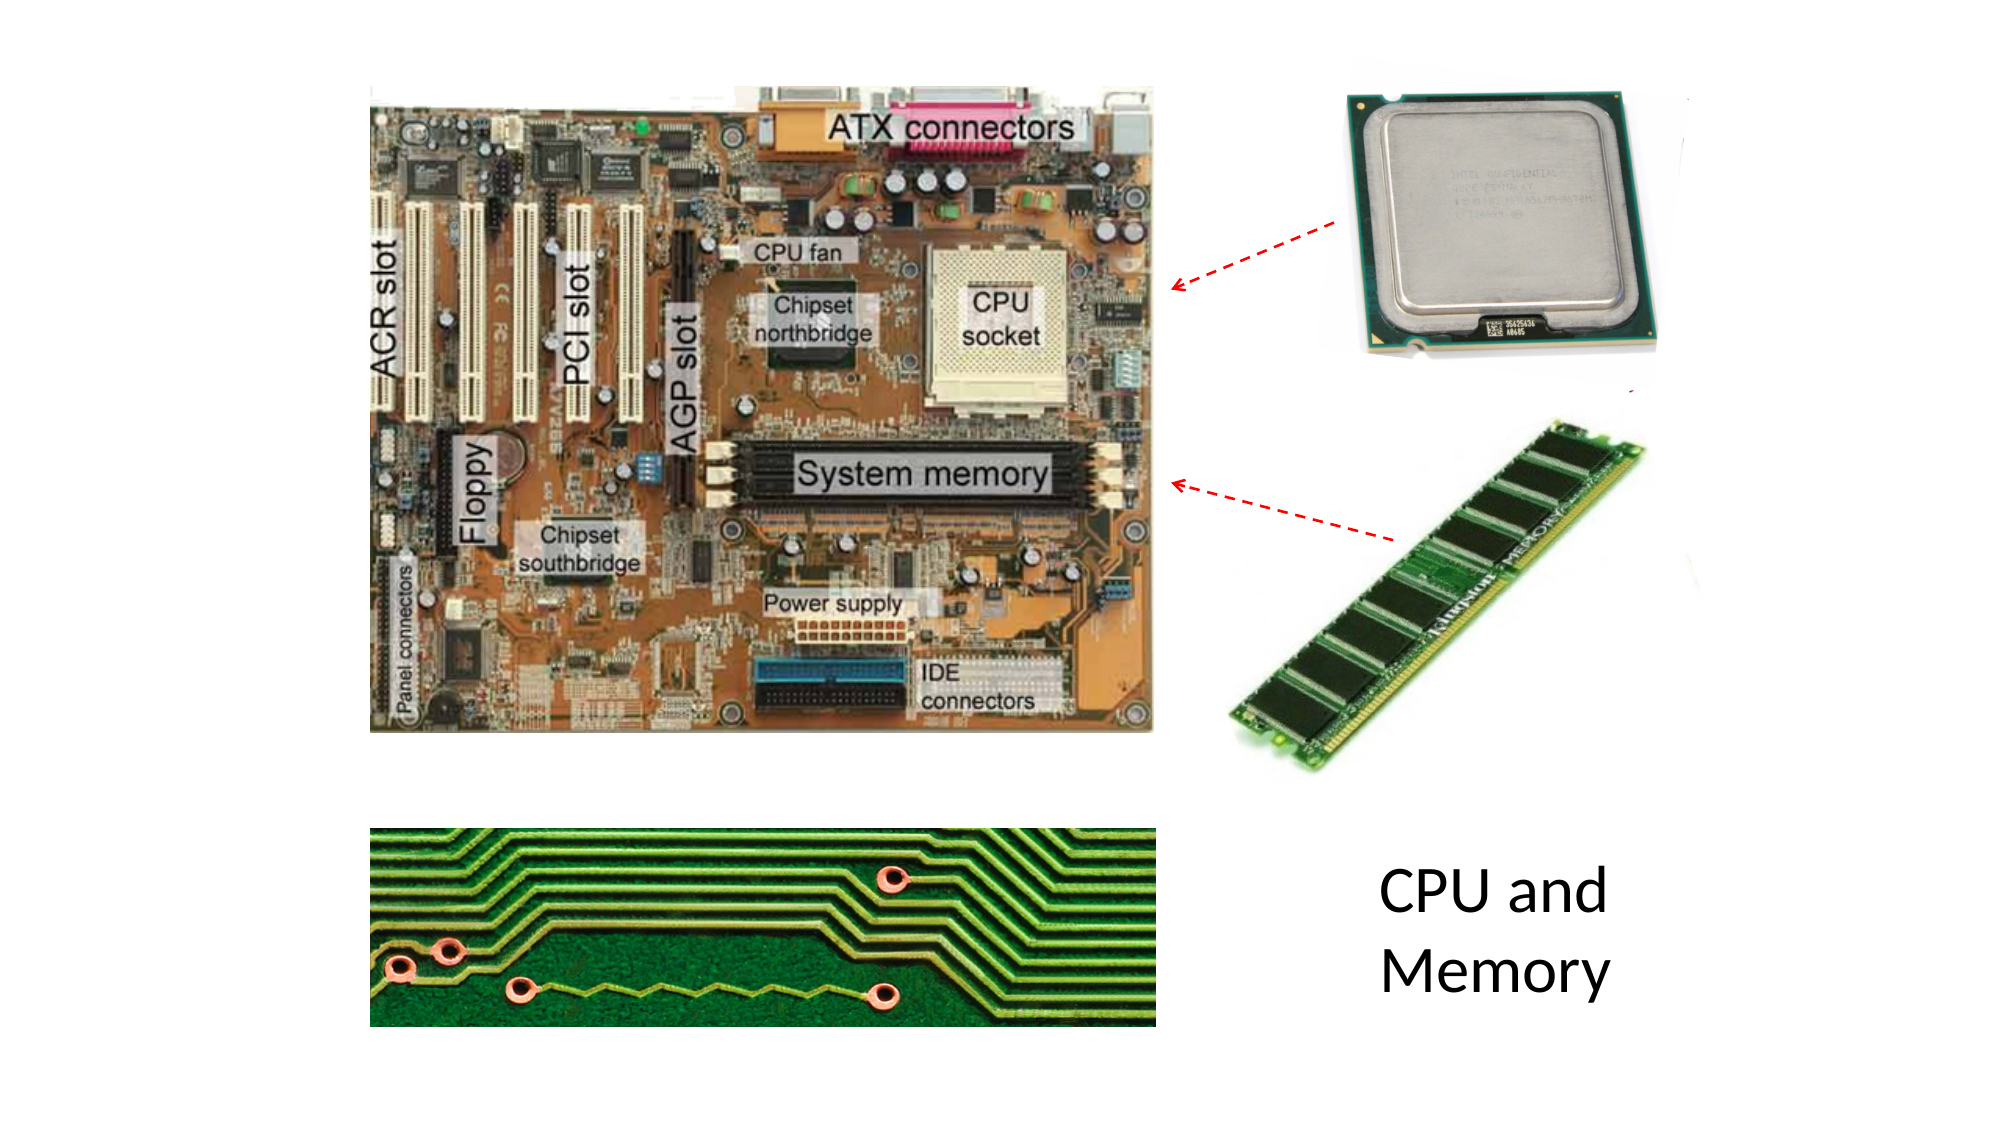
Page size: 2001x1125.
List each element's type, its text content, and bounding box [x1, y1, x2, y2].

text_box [1170, 222, 1335, 290]
picture [1172, 391, 1717, 795]
picture [1316, 57, 1688, 389]
picture [370, 85, 1154, 734]
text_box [1170, 482, 1394, 541]
picture [370, 828, 1156, 1027]
text_box CPU and Memory [1364, 838, 1640, 1014]
